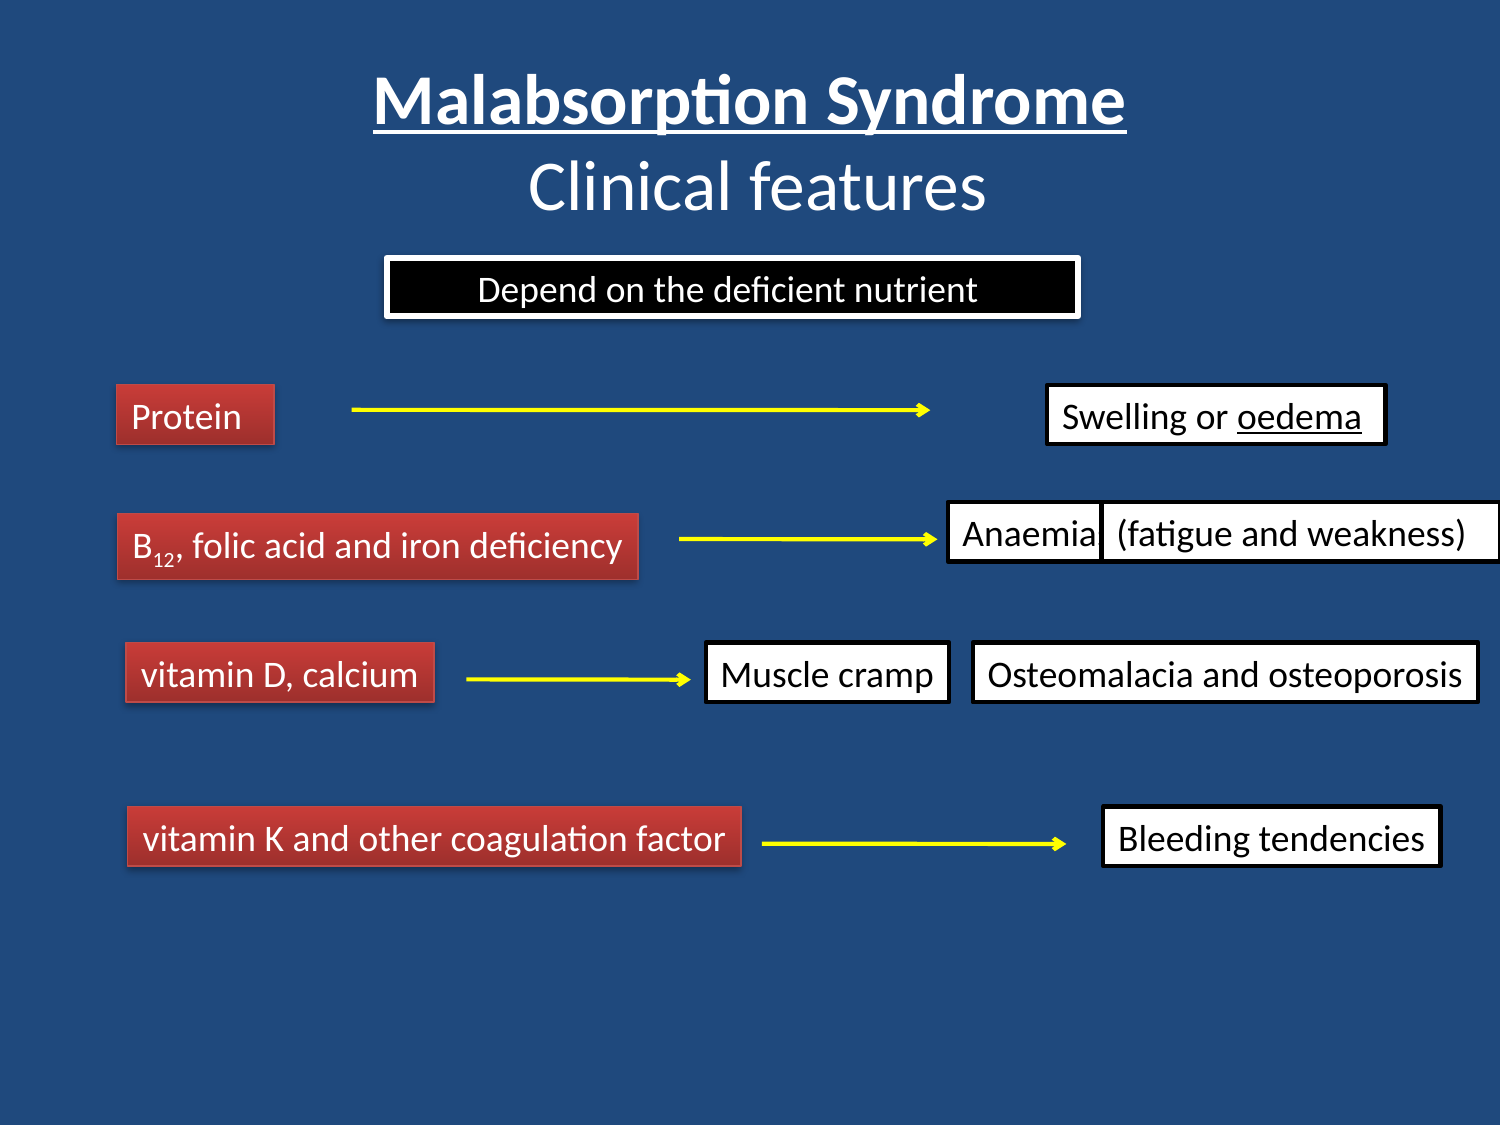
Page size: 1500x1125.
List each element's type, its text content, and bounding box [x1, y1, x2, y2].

text_box B12, folic acid and iron deficiency [117, 513, 639, 580]
text_box Depend on the deficient nutrient [384, 255, 1081, 319]
text_box (fatigue and weakness) [1099, 500, 1500, 564]
text_box Osteomalacia and osteoporosis [971, 640, 1480, 704]
text_box vitamin K and other coagulation factor [127, 806, 742, 867]
text_box Protein [116, 384, 275, 445]
text_box Muscle cramp [704, 640, 951, 704]
text_box Bleeding tendencies [1101, 804, 1443, 868]
title Malabsorption Syndrome Clinical features [75, 45, 1425, 233]
text_box Anaemias [946, 500, 1099, 564]
text_box Swelling or oedema [1045, 383, 1388, 446]
text_box vitamin D, calcium [125, 642, 435, 703]
